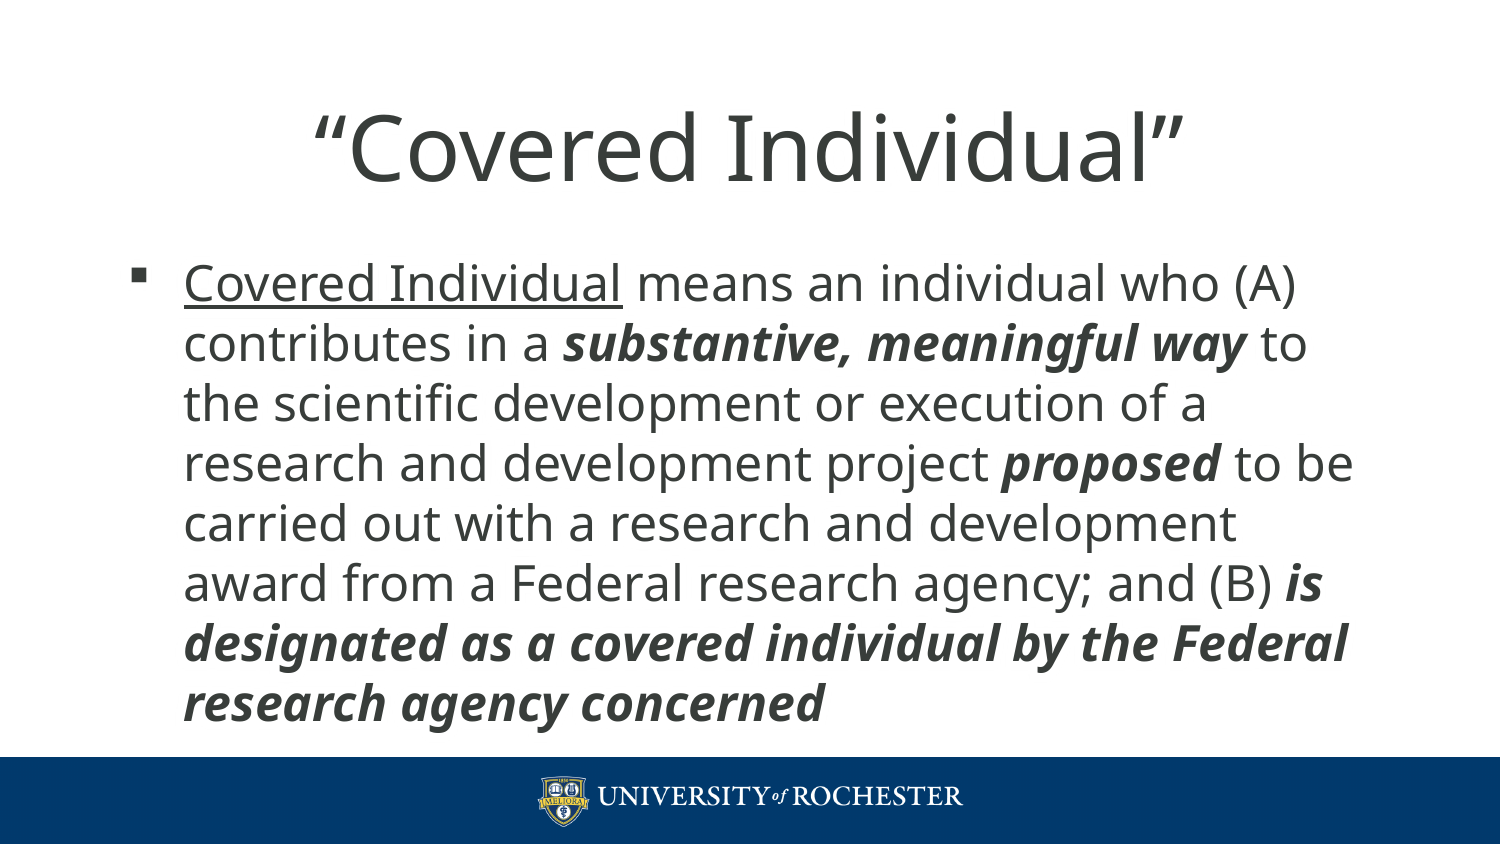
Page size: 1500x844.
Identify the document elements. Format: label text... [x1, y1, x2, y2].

picture [0, 757, 1500, 844]
title “Covered Individual” [112, 75, 1388, 216]
list Covered Individual means an individual who (A) contributes in a substantive, meaningful way to the scientific development or execution of a research and development project proposed to be carried out with a research and development award from a Federal research agency; and (B) is designated as a covered individual by the Federal research agency concerned [112, 243, 1388, 751]
